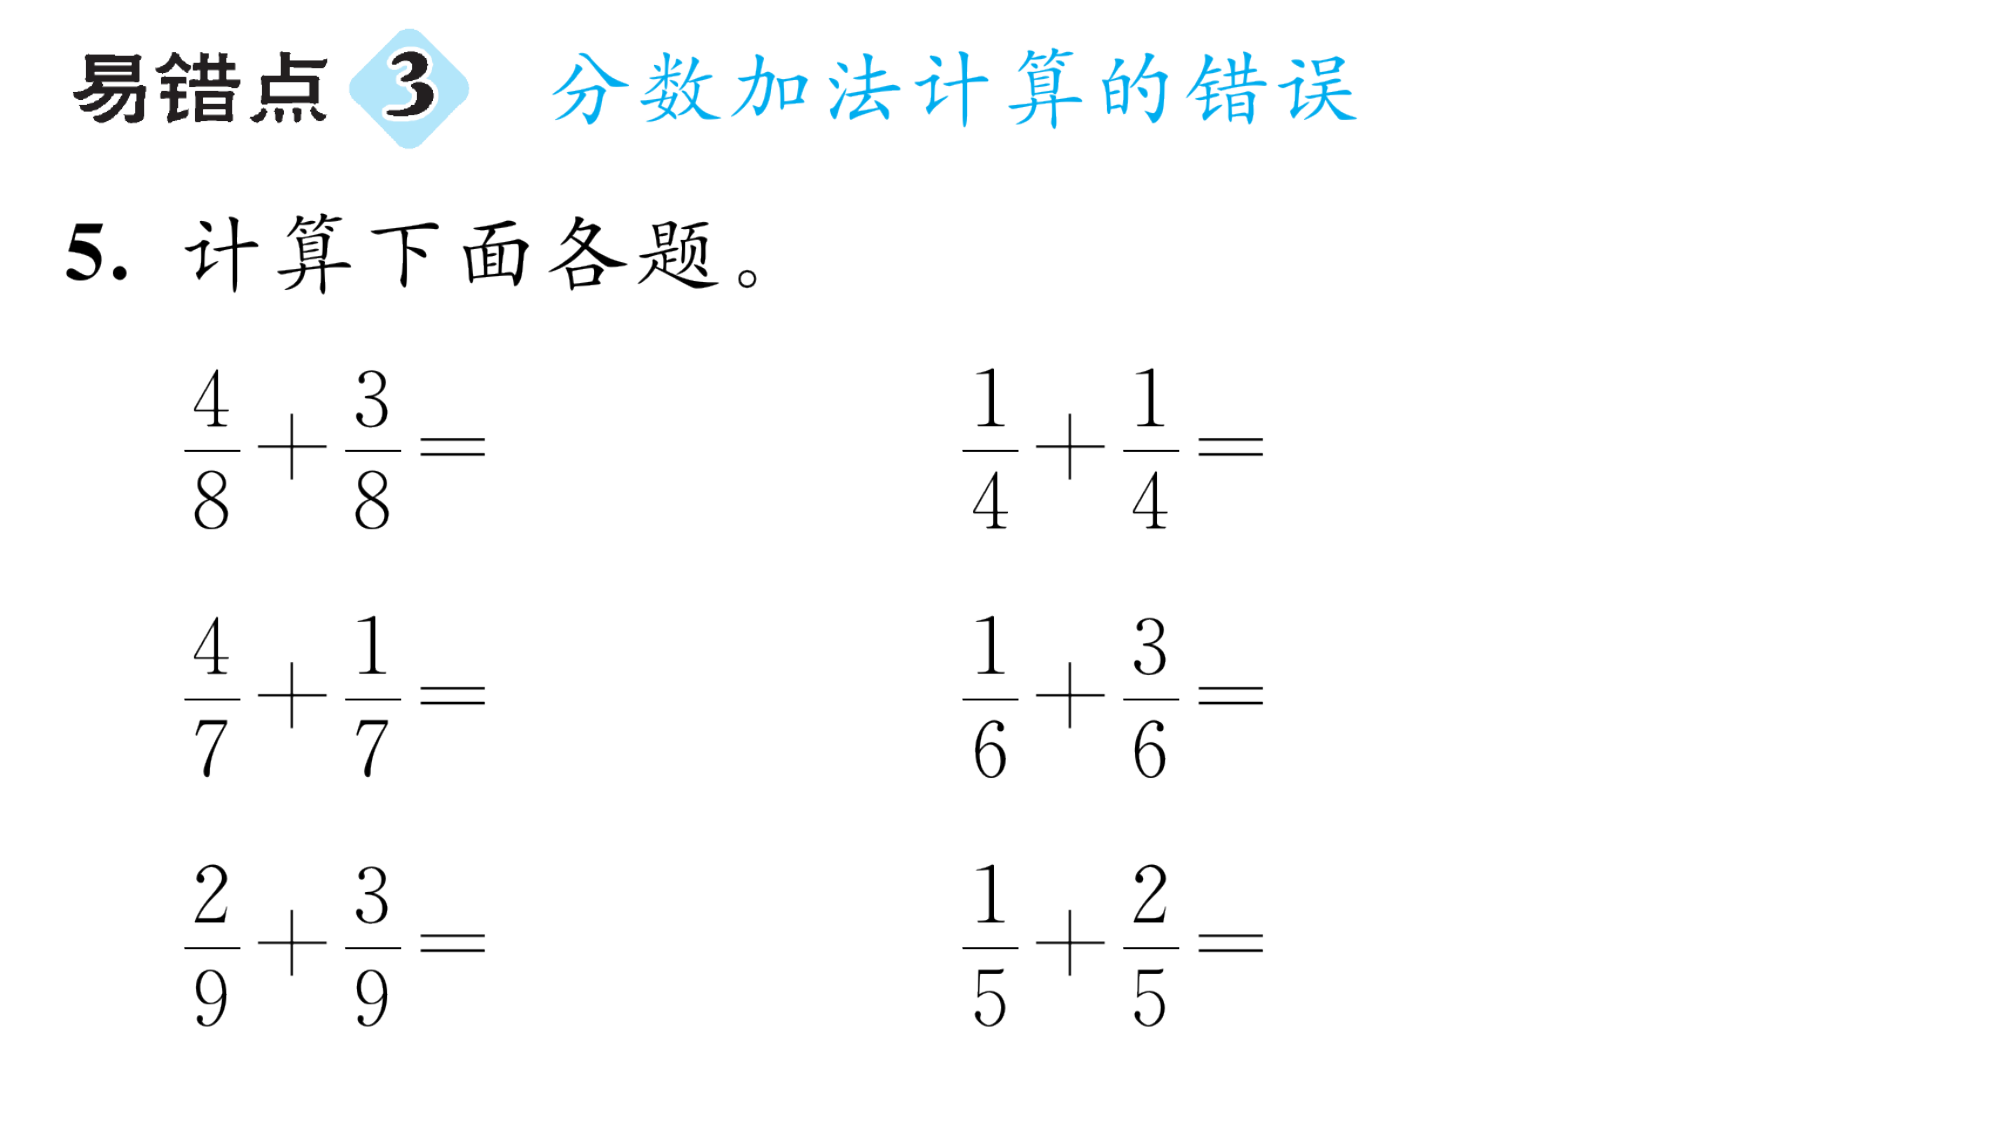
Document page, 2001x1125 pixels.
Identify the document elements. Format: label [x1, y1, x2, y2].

picture [60, 0, 1676, 1076]
